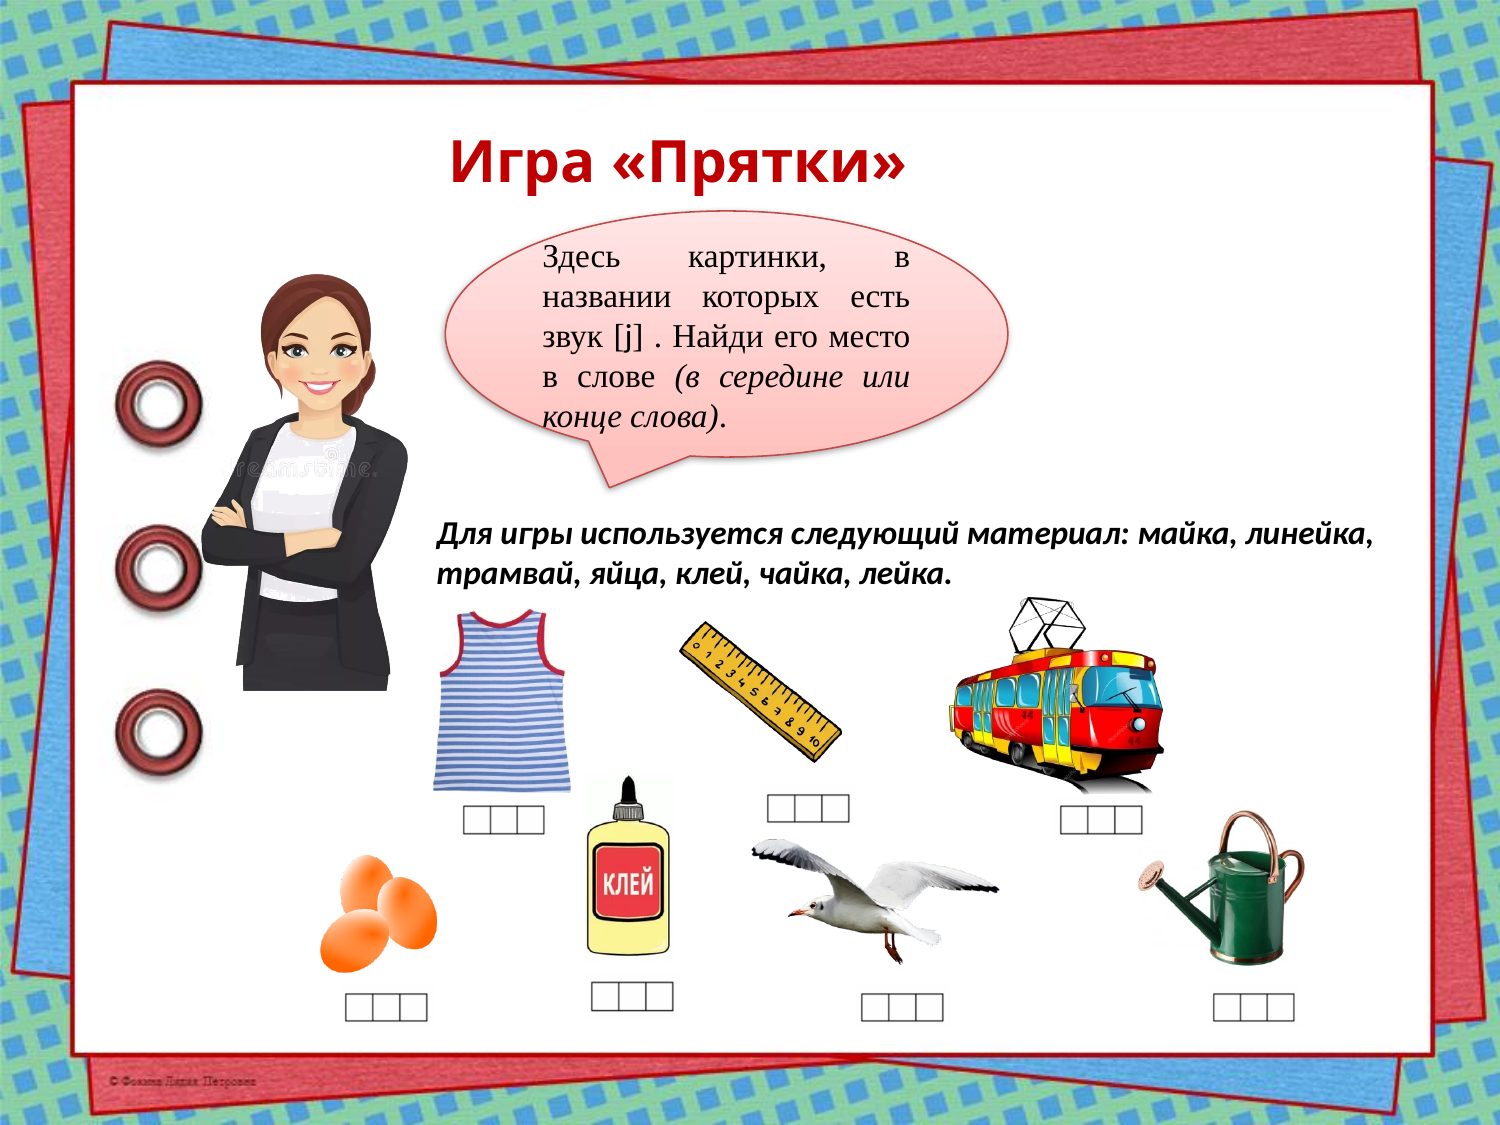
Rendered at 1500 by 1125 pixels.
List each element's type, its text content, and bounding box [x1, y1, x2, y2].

text_box Игра «Прятки» [433, 117, 1102, 202]
text_box Здесь картинки, в названии которых есть звук [ϳ] . Найди его место в слове (в середине или конце слова). [463, 210, 1009, 489]
picture [0, 0, 1500, 1125]
text_box Для игры используется следующий материал: майка, линейка, трамвай, яйца, клей, чайка, лейка. [463, 503, 1407, 599]
